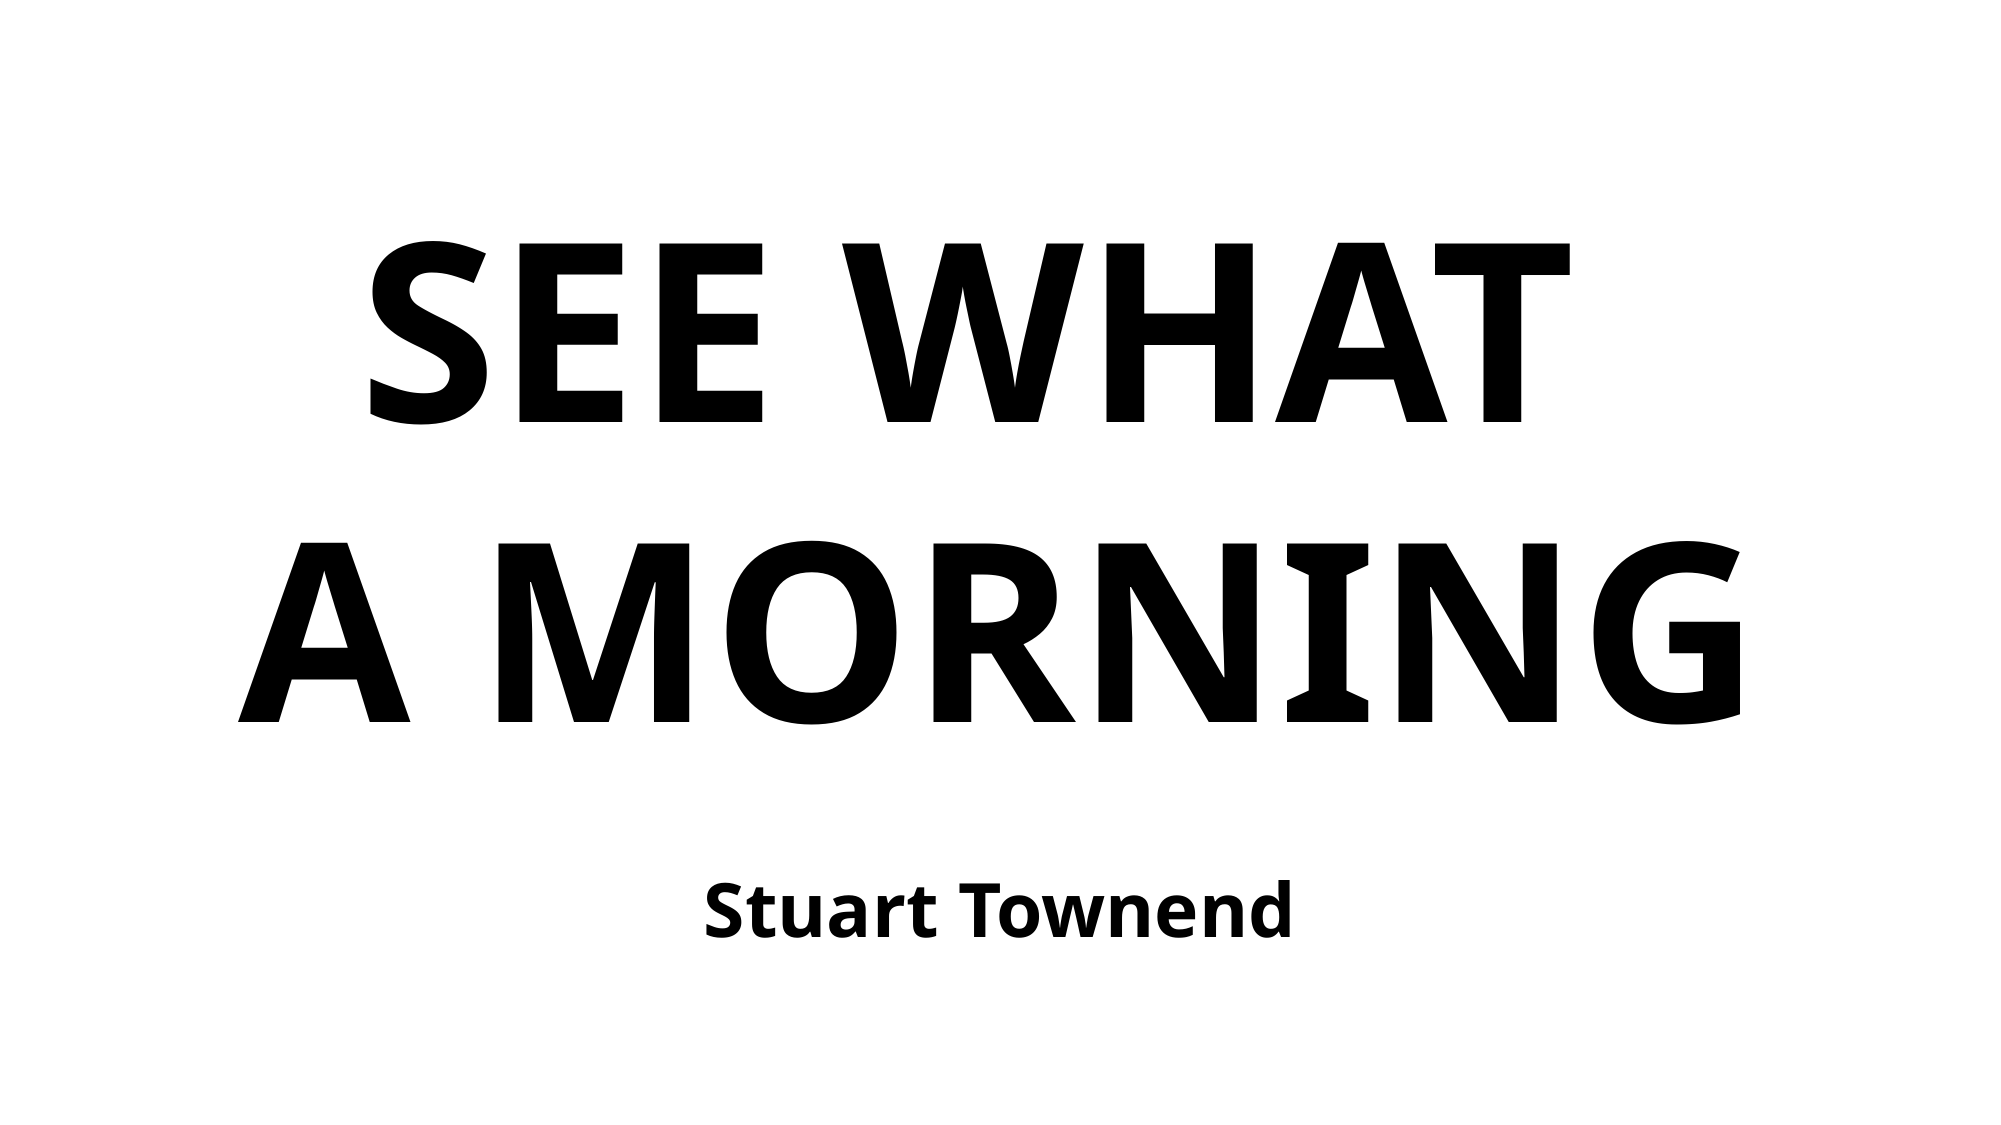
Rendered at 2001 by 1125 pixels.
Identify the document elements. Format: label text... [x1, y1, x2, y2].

text_box SEE WHAT A MORNING Stuart Townend [50, 165, 1950, 960]
